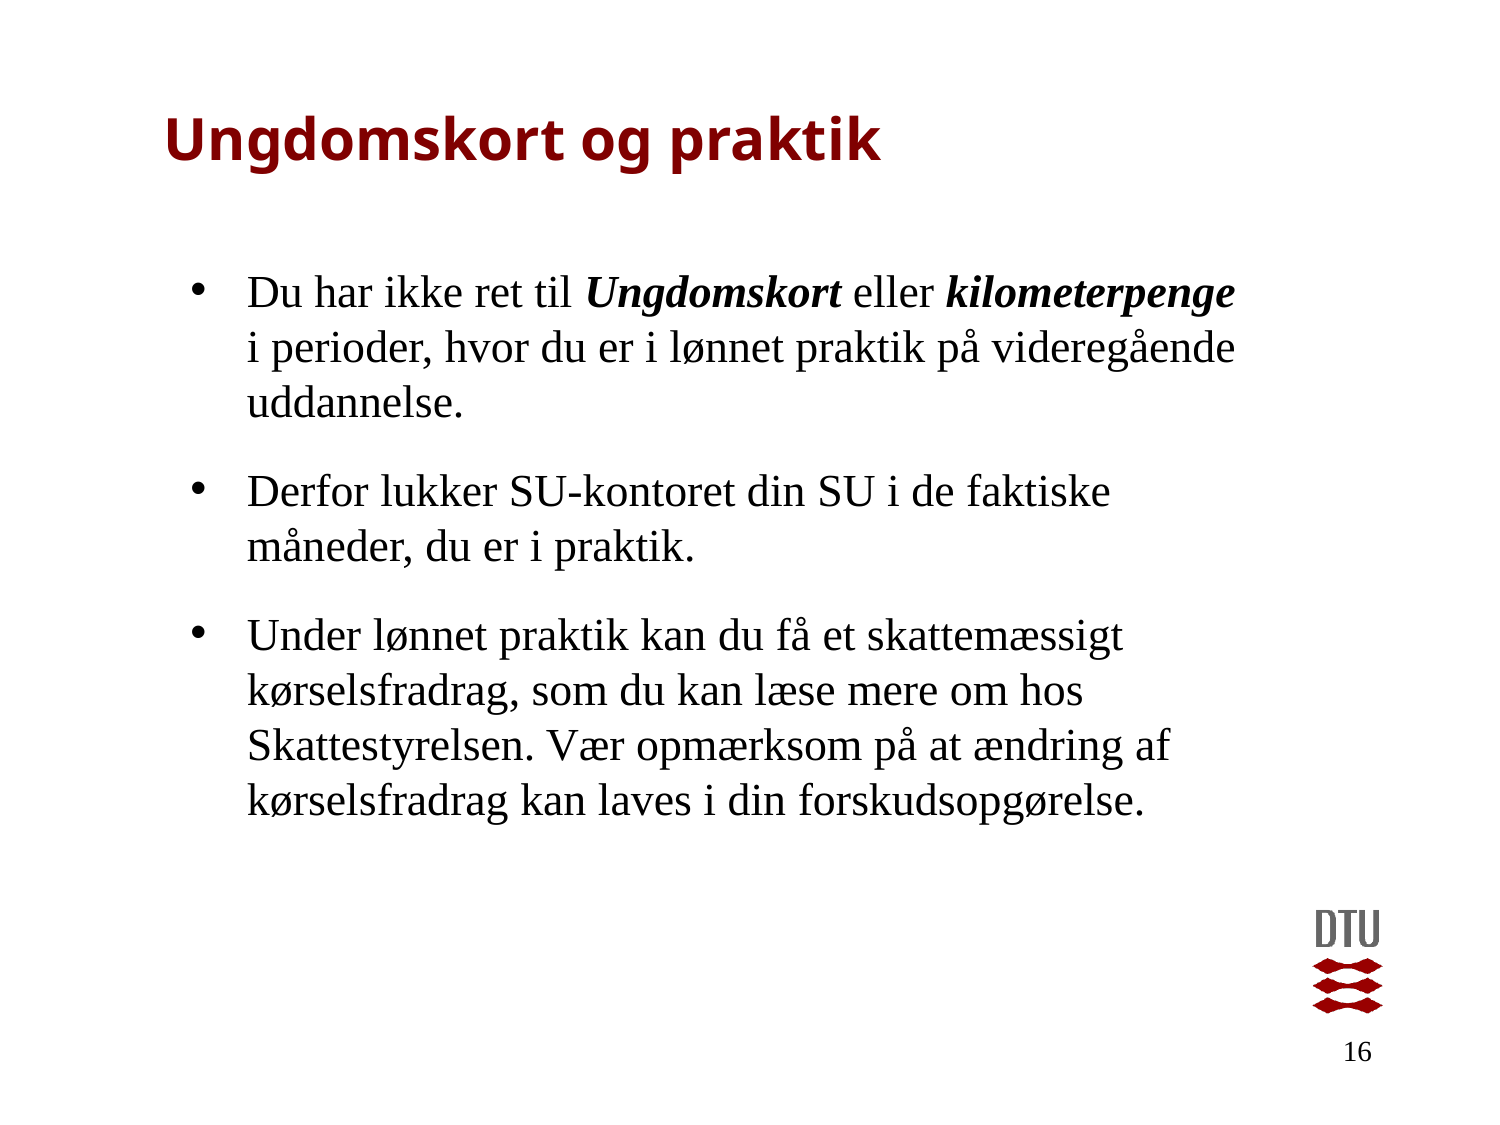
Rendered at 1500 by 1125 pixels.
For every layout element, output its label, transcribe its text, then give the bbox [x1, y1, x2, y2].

picture [1306, 904, 1389, 1018]
subtitle Du har ikke ret til Ungdomskort eller kilometerpenge i perioder, hvor du er i lønnet praktik på videregående uddannelse. Derfor lukker SU-kontoret din SU i de faktiske måneder, du er i praktik. Under lønnet praktik kan du få et skattemæssigt kørselsfradrag, som du kan læse mere om hos Skattestyrelsen. Vær opmærksom på at ændring af kørselsfradrag kan laves i din forskudsopgørelse. [175, 253, 1258, 882]
title Ungdomskort og praktik [41, 54, 1004, 220]
slide_number 16 [1074, 1024, 1388, 1101]
